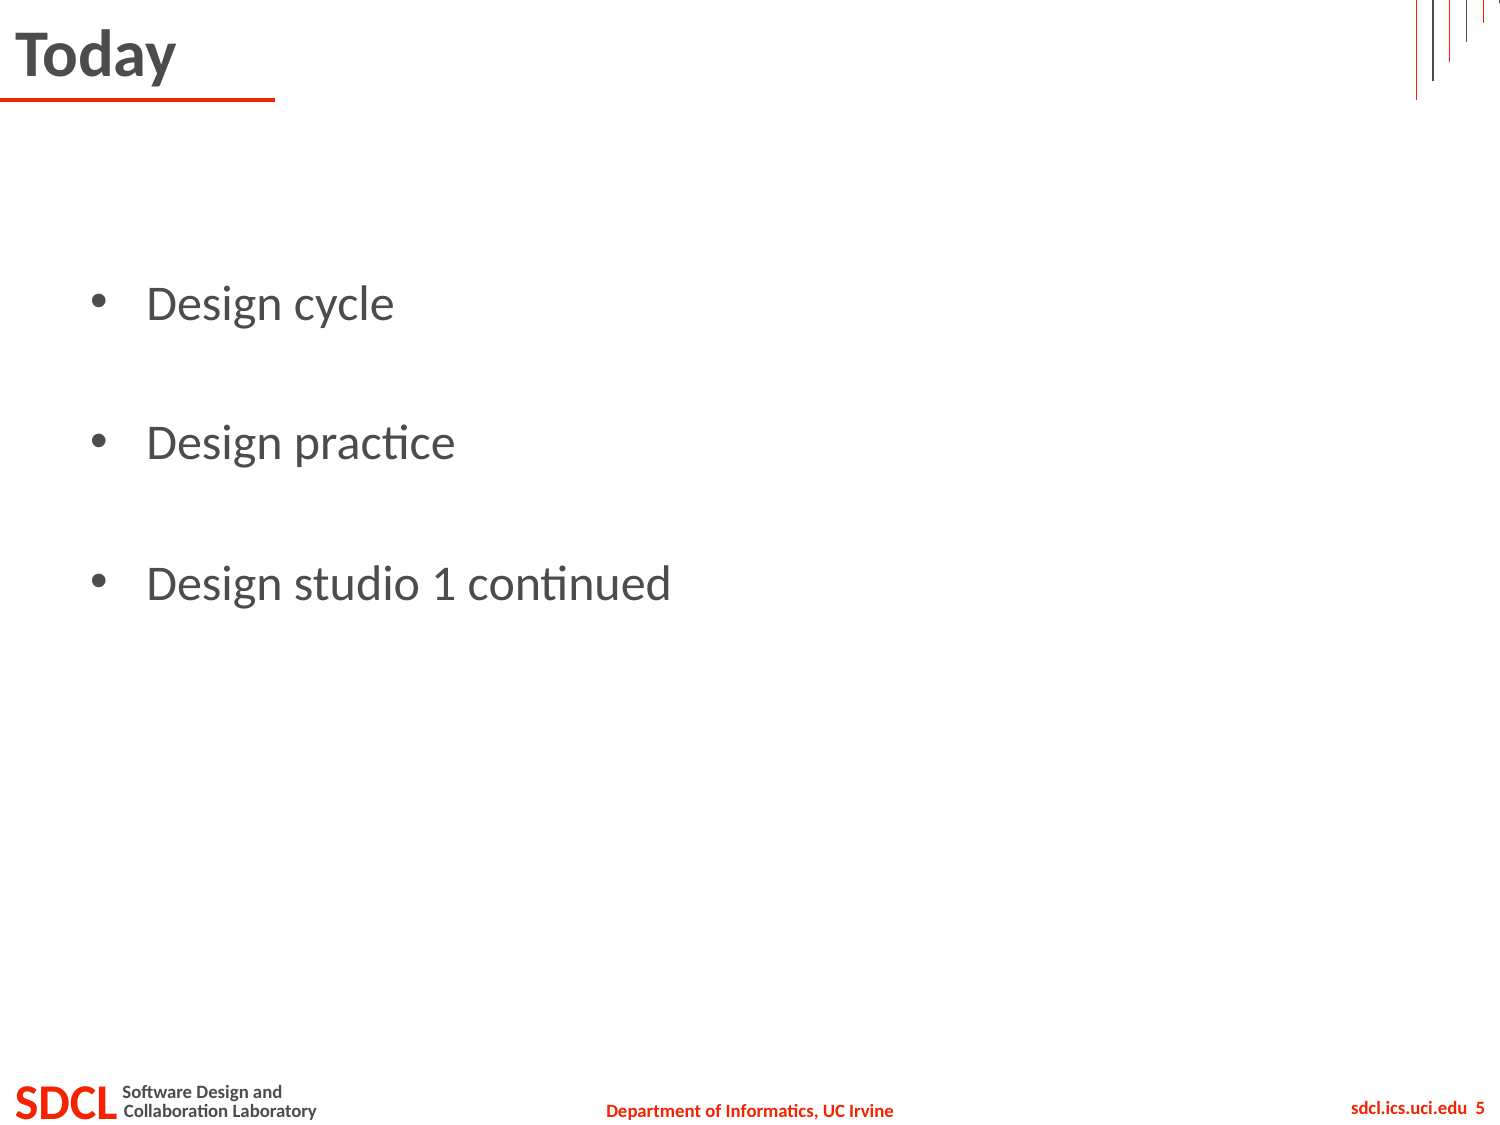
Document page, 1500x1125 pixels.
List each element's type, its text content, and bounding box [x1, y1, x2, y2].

list Design cycle Design practice Design studio 1 continued [75, 262, 1417, 1005]
title Today [0, 0, 1350, 100]
